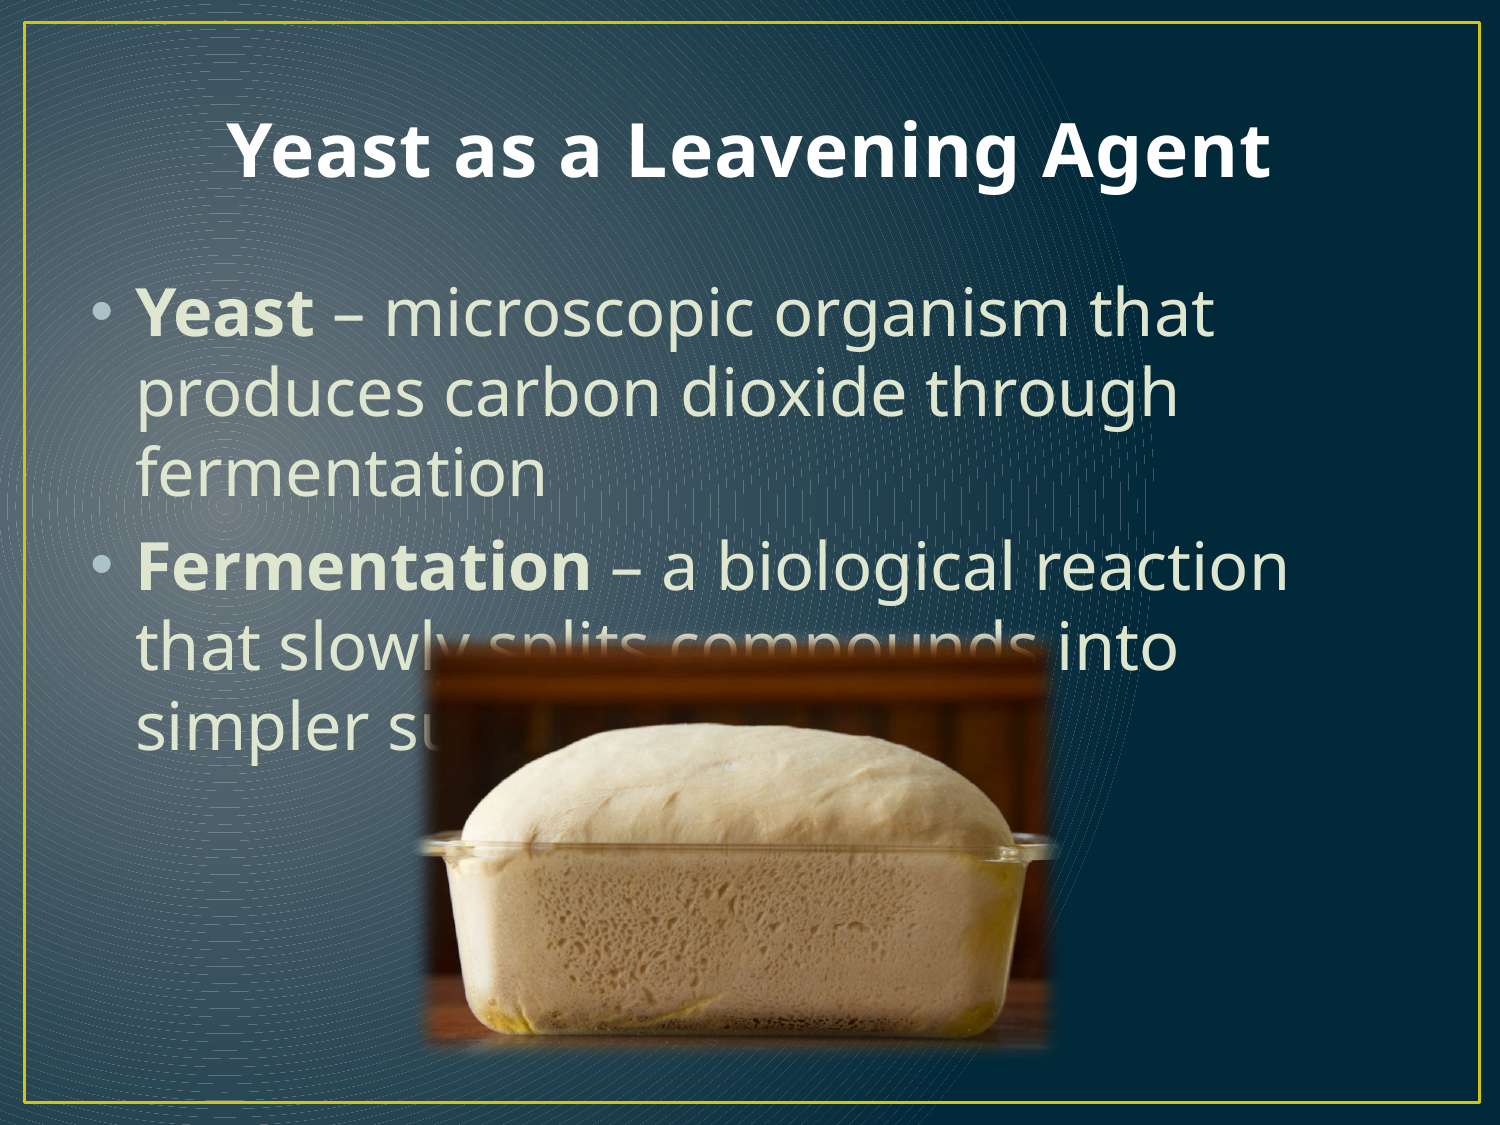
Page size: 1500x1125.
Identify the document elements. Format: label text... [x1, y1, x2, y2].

list Yeast – microscopic organism that produces carbon dioxide through fermentation Fermentation – a biological reaction that slowly splits compounds into simpler substances [75, 262, 1425, 1005]
picture [917, 1068, 932, 1076]
picture [408, 624, 1068, 1064]
title Yeast as a Leavening Agent [75, 24, 1425, 200]
